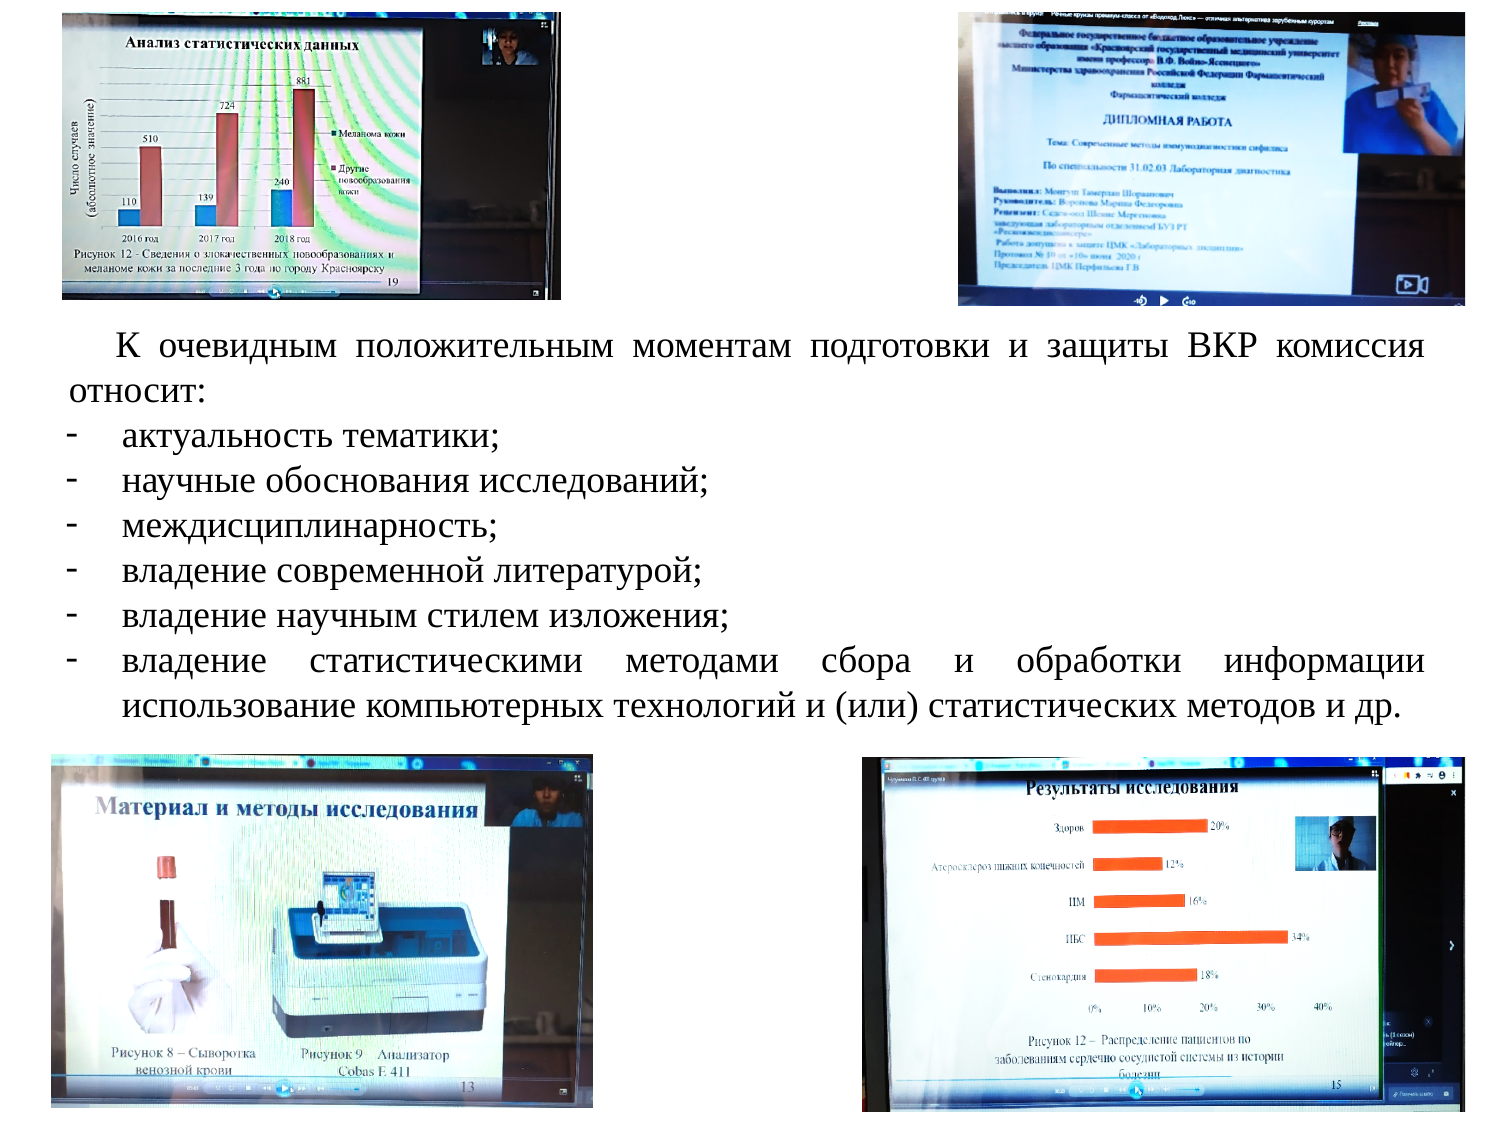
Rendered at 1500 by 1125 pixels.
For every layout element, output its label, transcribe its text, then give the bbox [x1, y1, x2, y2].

text_box К очевидным положительным моментам подготовки и защиты ВКР комиссия относит: актуальность тематики; научные обоснования исследований; междисциплинарность; владение современной литературой; владение научным стилем изложения; владение статистическими методами сбора и обработки информации использование компьютерных технологий и (или) статистических методов и др. [50, 312, 1442, 732]
picture [62, 0, 561, 406]
picture [958, 0, 1466, 413]
picture [51, 659, 593, 1125]
picture [862, 632, 1465, 1125]
